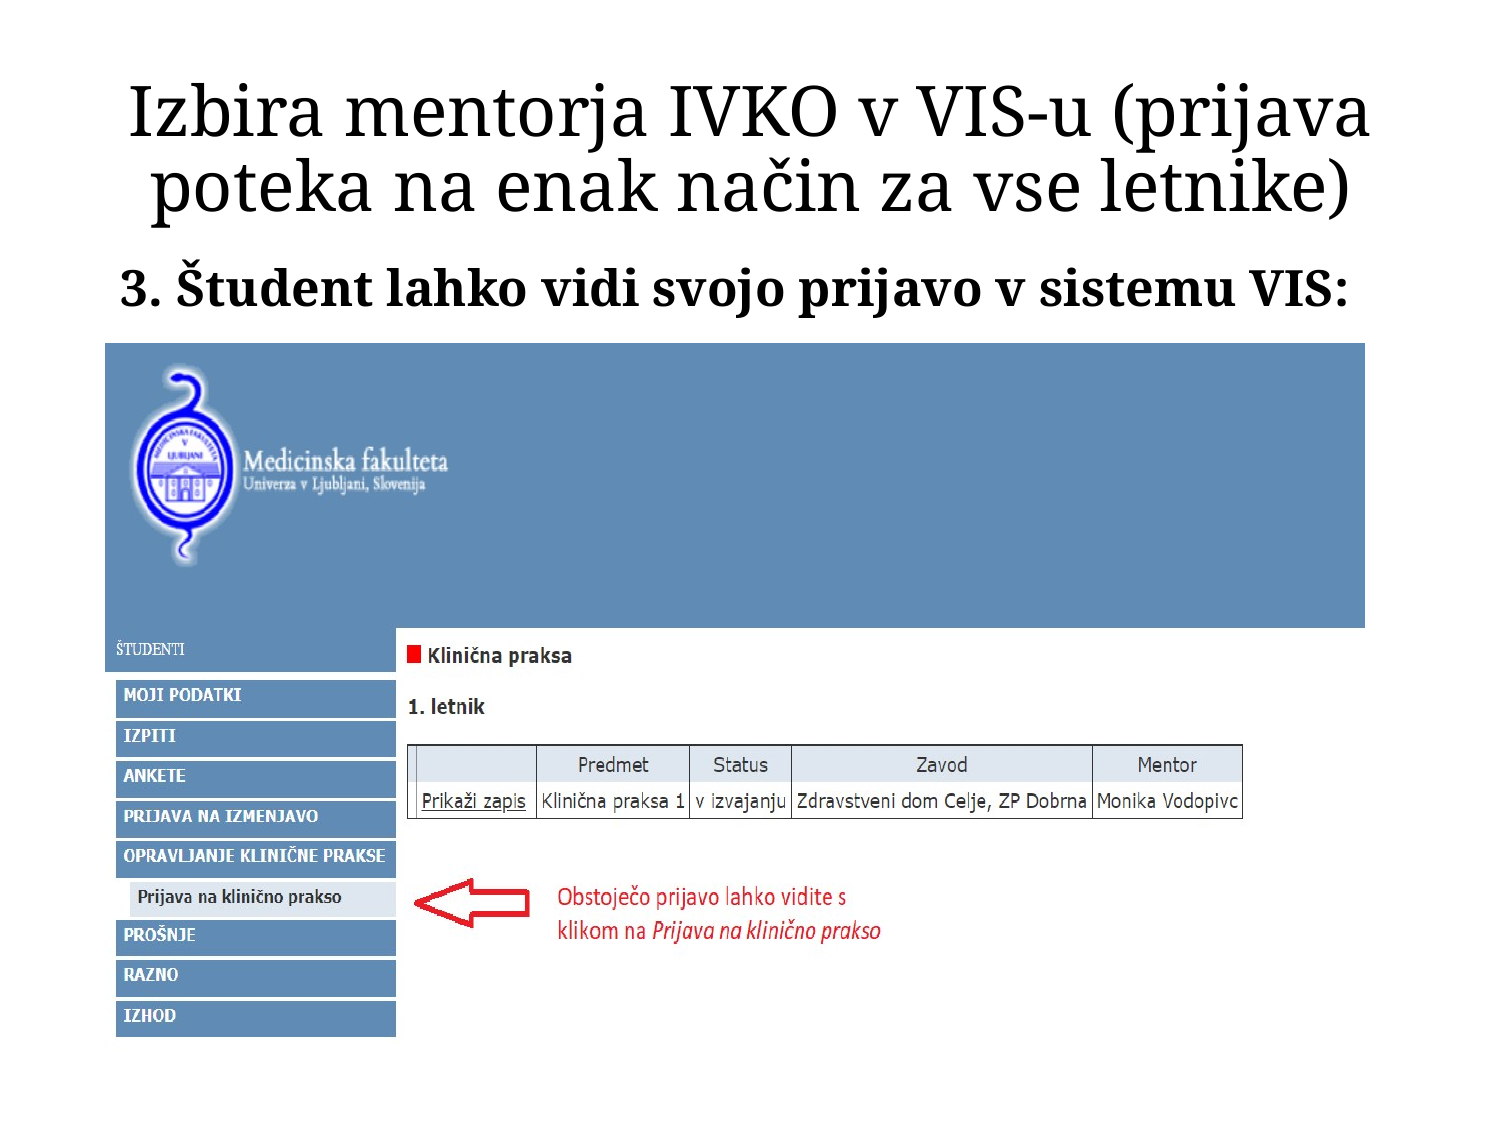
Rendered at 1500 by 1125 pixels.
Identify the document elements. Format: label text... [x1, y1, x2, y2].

list 3. Študent lahko vidi svojo prijavo v sistemu VIS: [105, 255, 1400, 970]
title Izbira mentorja IVKO v VIS-u (prijava poteka na enak način za vse letnike) [103, 59, 1400, 244]
picture [105, 343, 1365, 1071]
